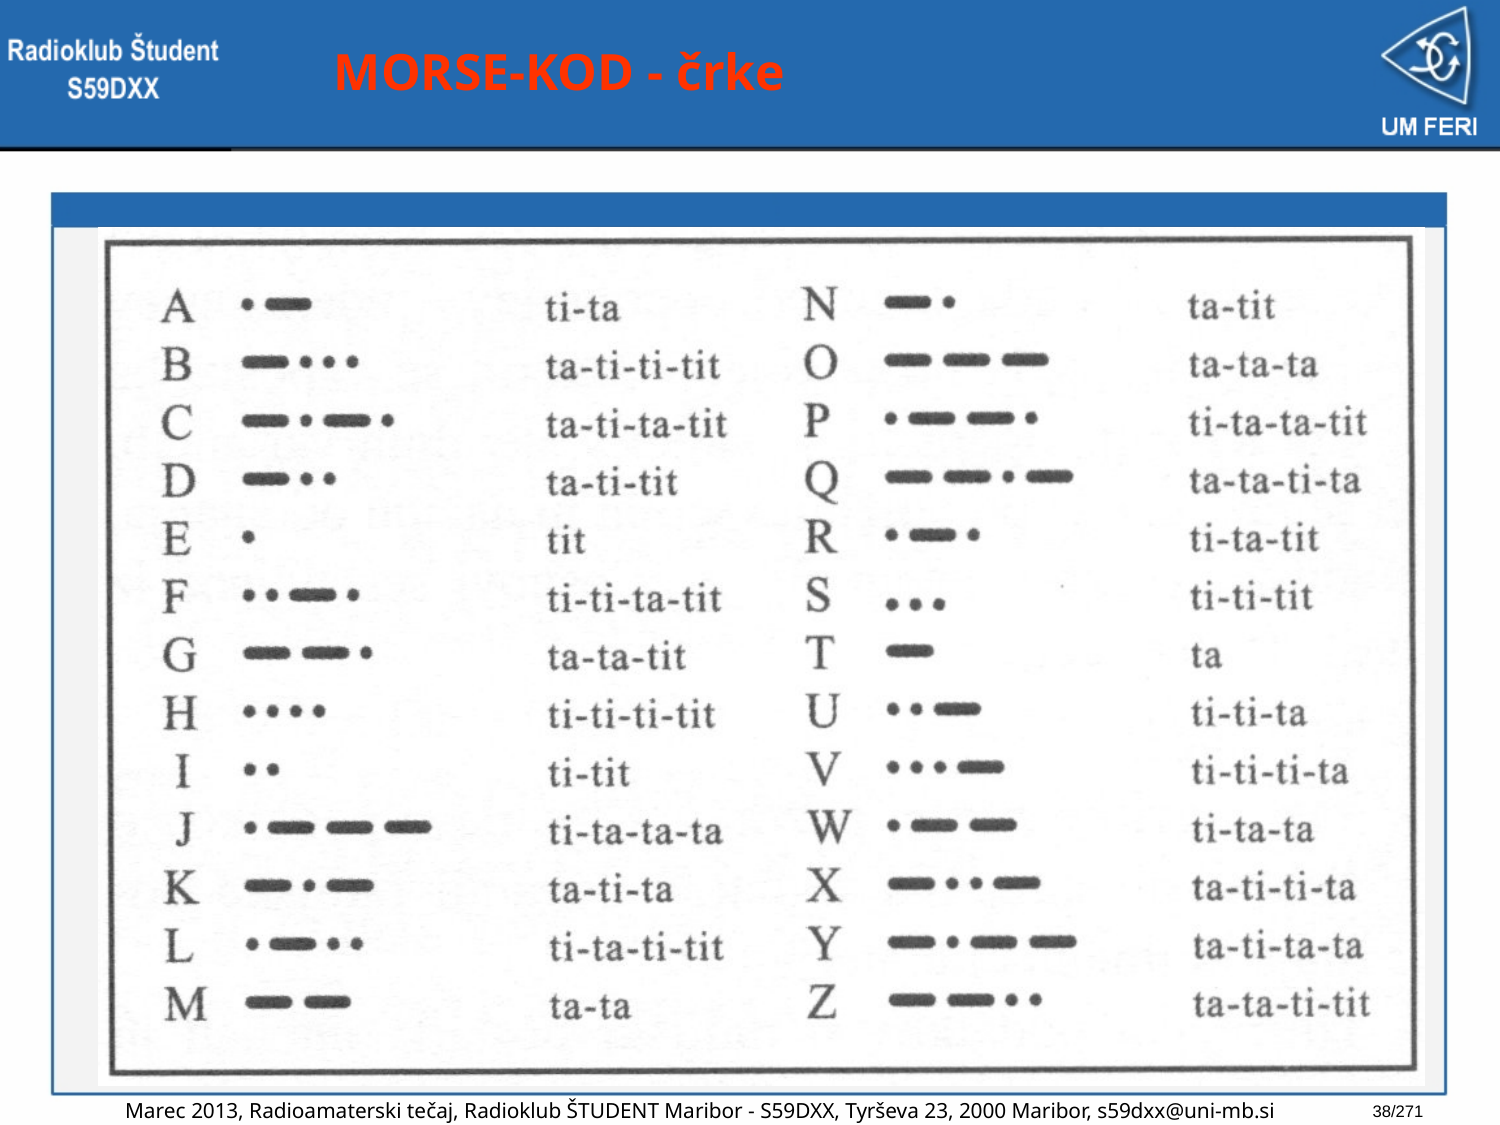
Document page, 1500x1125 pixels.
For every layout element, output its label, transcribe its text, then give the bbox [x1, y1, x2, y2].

picture [0, 0, 1500, 1125]
title MORSE-KOD - črke [318, 0, 1426, 142]
